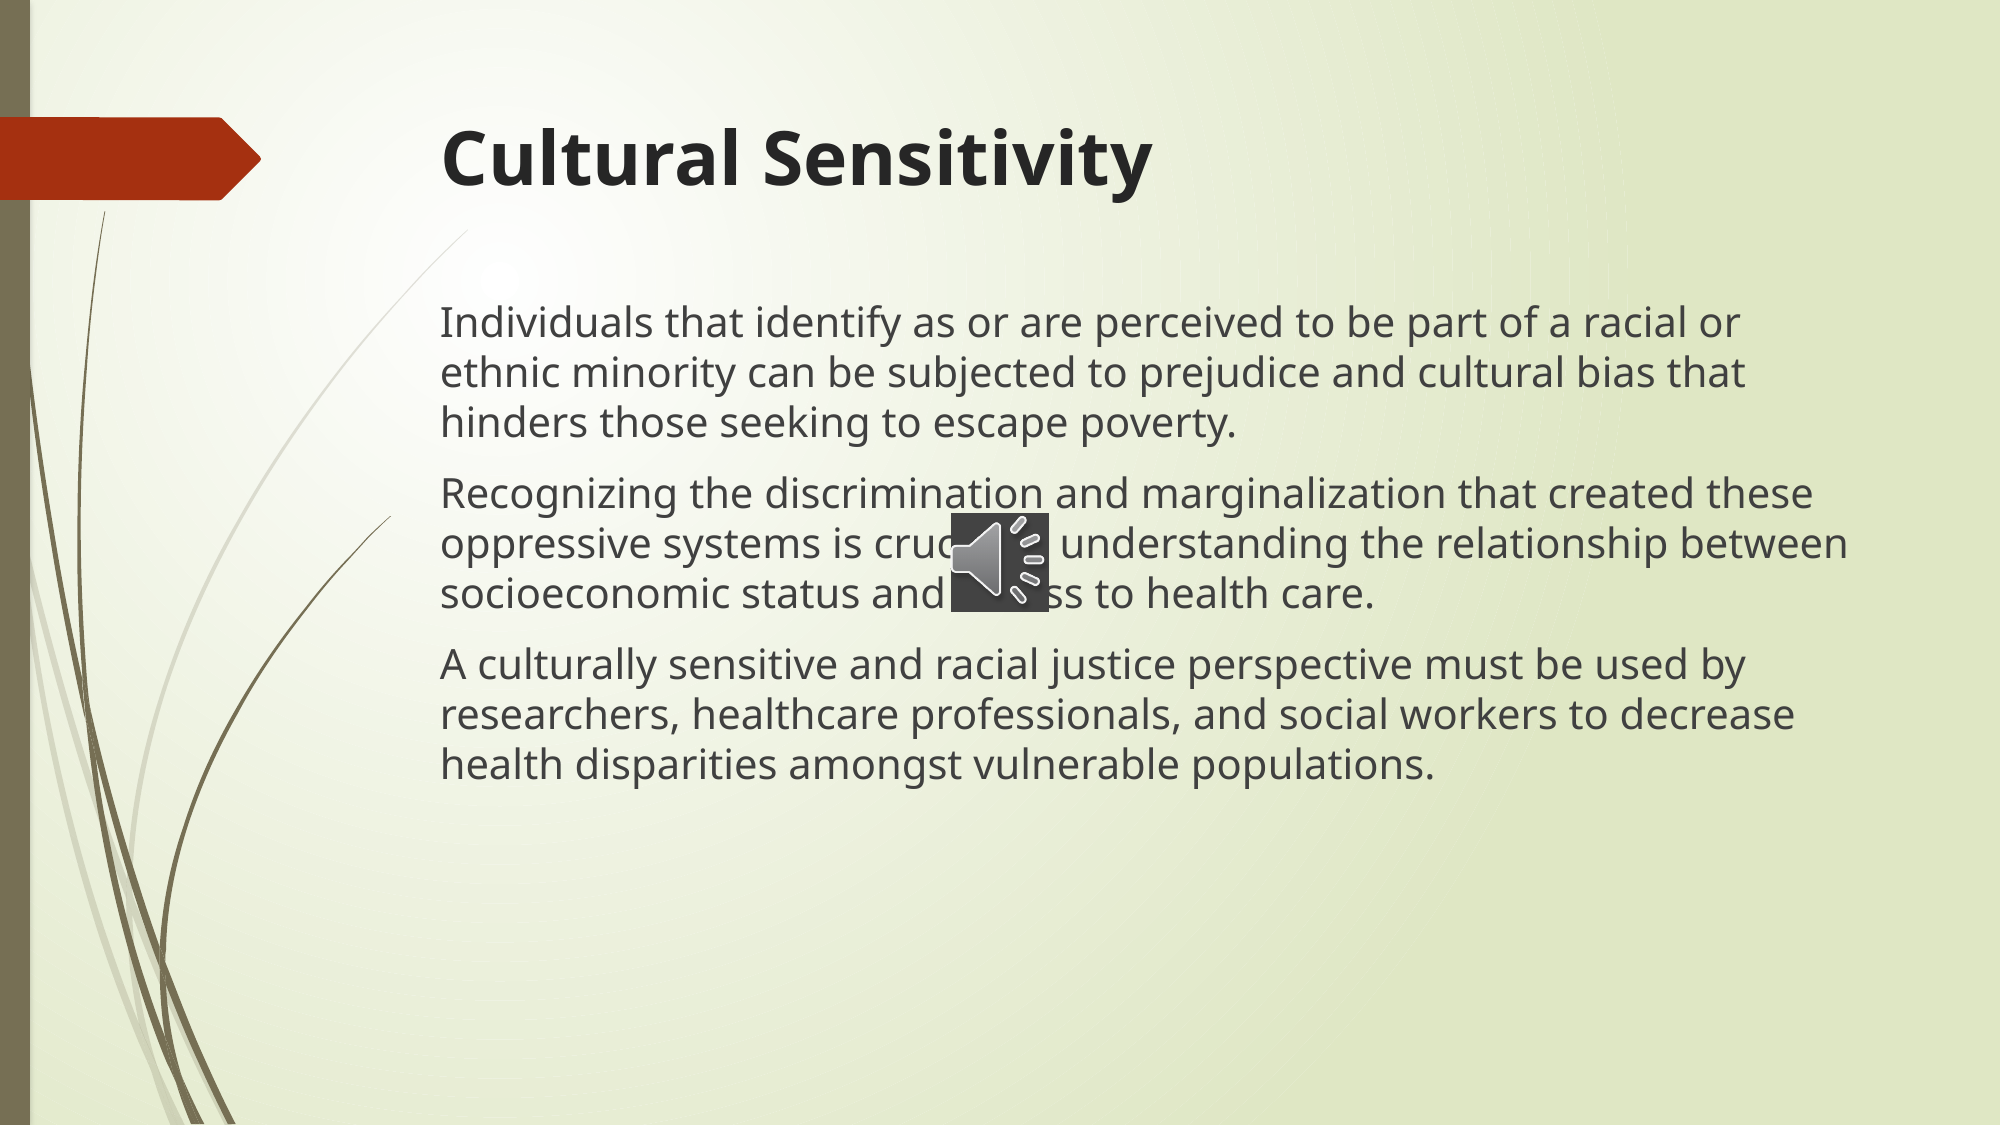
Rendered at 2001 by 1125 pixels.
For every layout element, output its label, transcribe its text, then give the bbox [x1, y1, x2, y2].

picture [949, 512, 1051, 613]
title Cultural Sensitivity [425, 102, 1888, 288]
list Individuals that identify as or are perceived to be part of a racial or ethnic minority can be subjected to prejudice and cultural bias that hinders those seeking to escape poverty. Recognizing the discrimination and marginalization that created these oppressive systems is crucial in understanding the relationship between socioeconomic status and access to health care. A culturally sensitive and racial justice perspective must be used by researchers, healthcare professionals, and social workers to decrease health disparities amongst vulnerable populations. [424, 288, 1888, 970]
